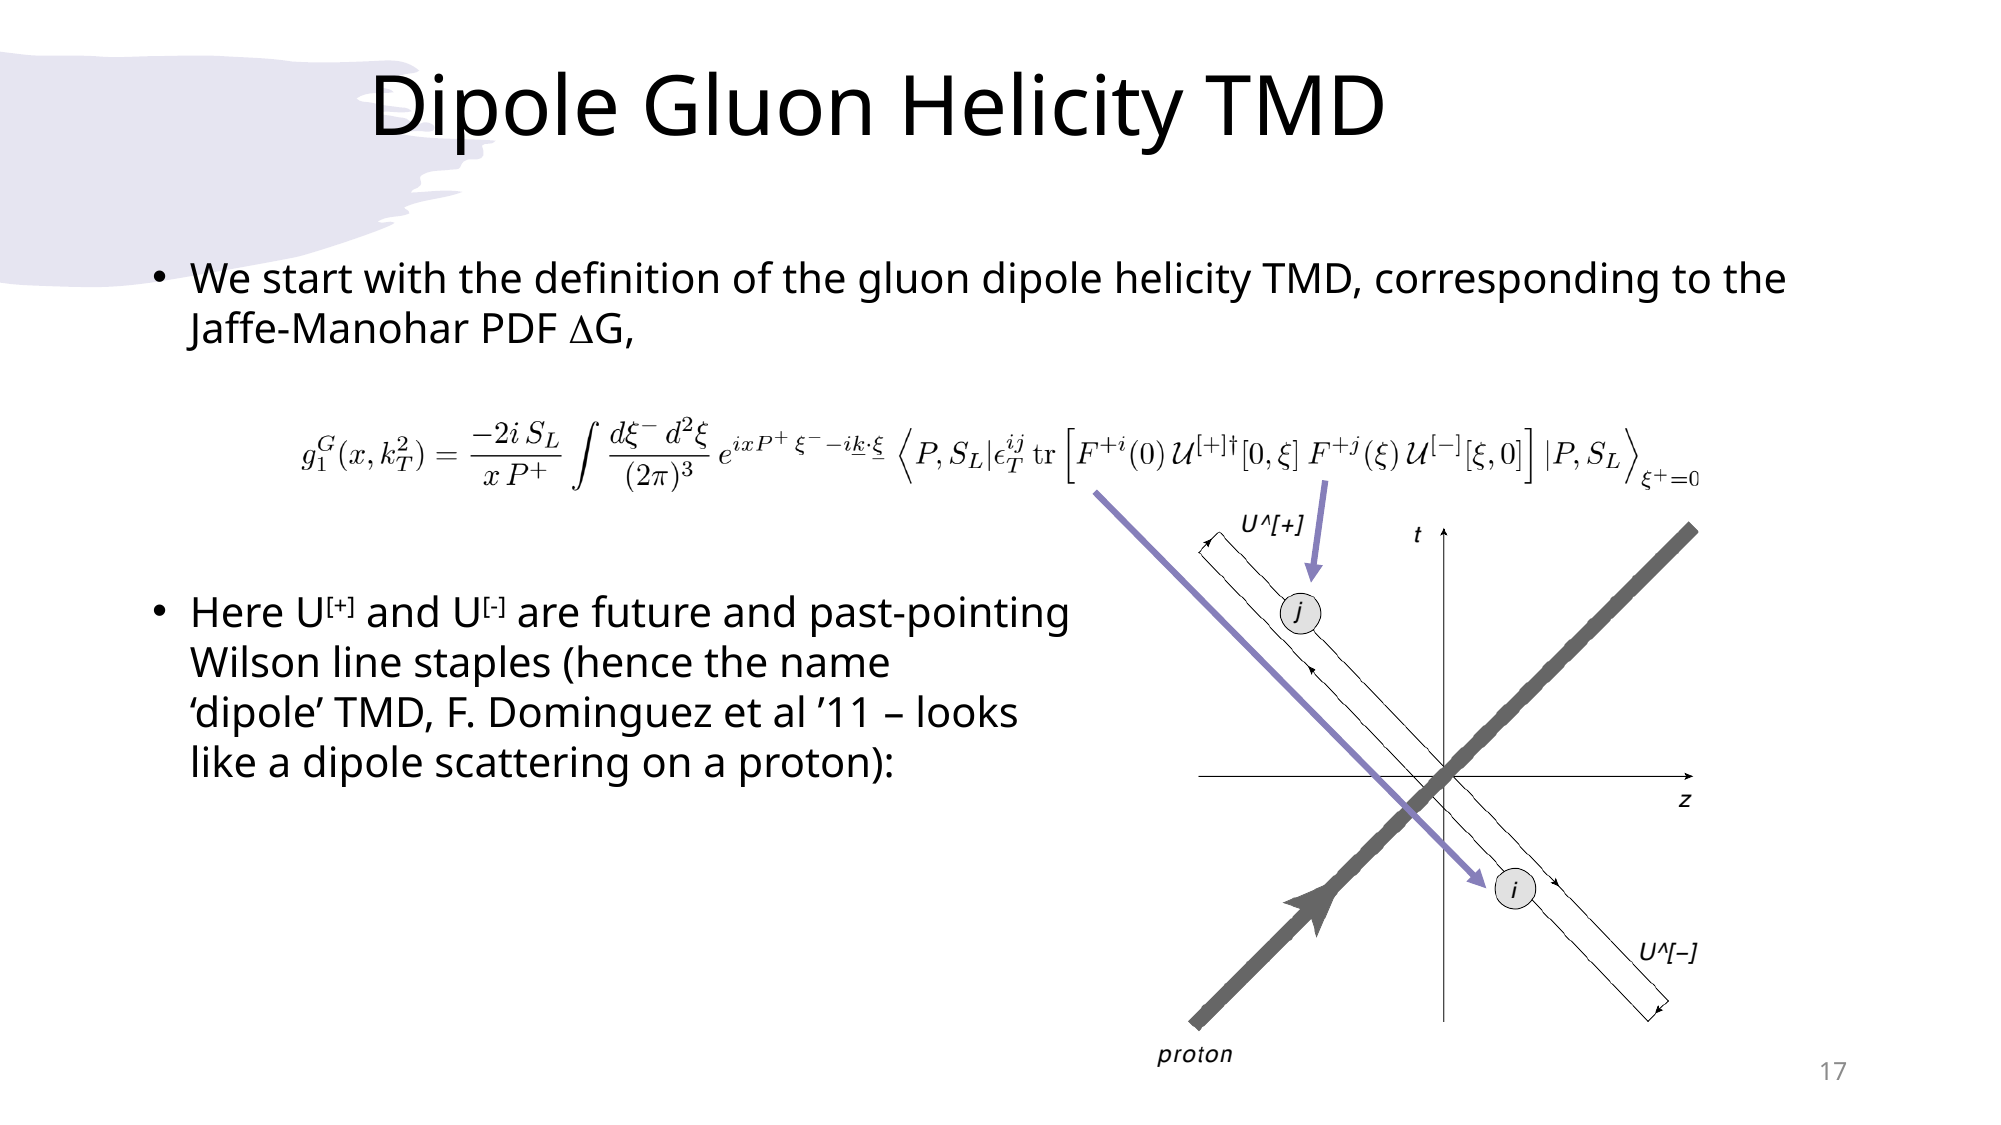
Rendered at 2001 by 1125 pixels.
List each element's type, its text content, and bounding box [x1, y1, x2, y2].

list We start with the definition of the gluon dipole helicity TMD, corresponding to the Jaffe-Manohar PDF DG, Here U[+] and U[-] are future and past-pointing Wilson line staples (hence the name ‘dipole’ TMD, F. Dominguez et al ’11 – looks like a dipole scattering on a proton): [137, 243, 1863, 1043]
picture [301, 416, 1699, 492]
picture [1156, 511, 1699, 1067]
slide_number 17 [1412, 1042, 1863, 1103]
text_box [1094, 491, 1487, 889]
title Dipole Gluon Helicity TMD [353, 0, 1647, 218]
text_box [1310, 480, 1326, 491]
